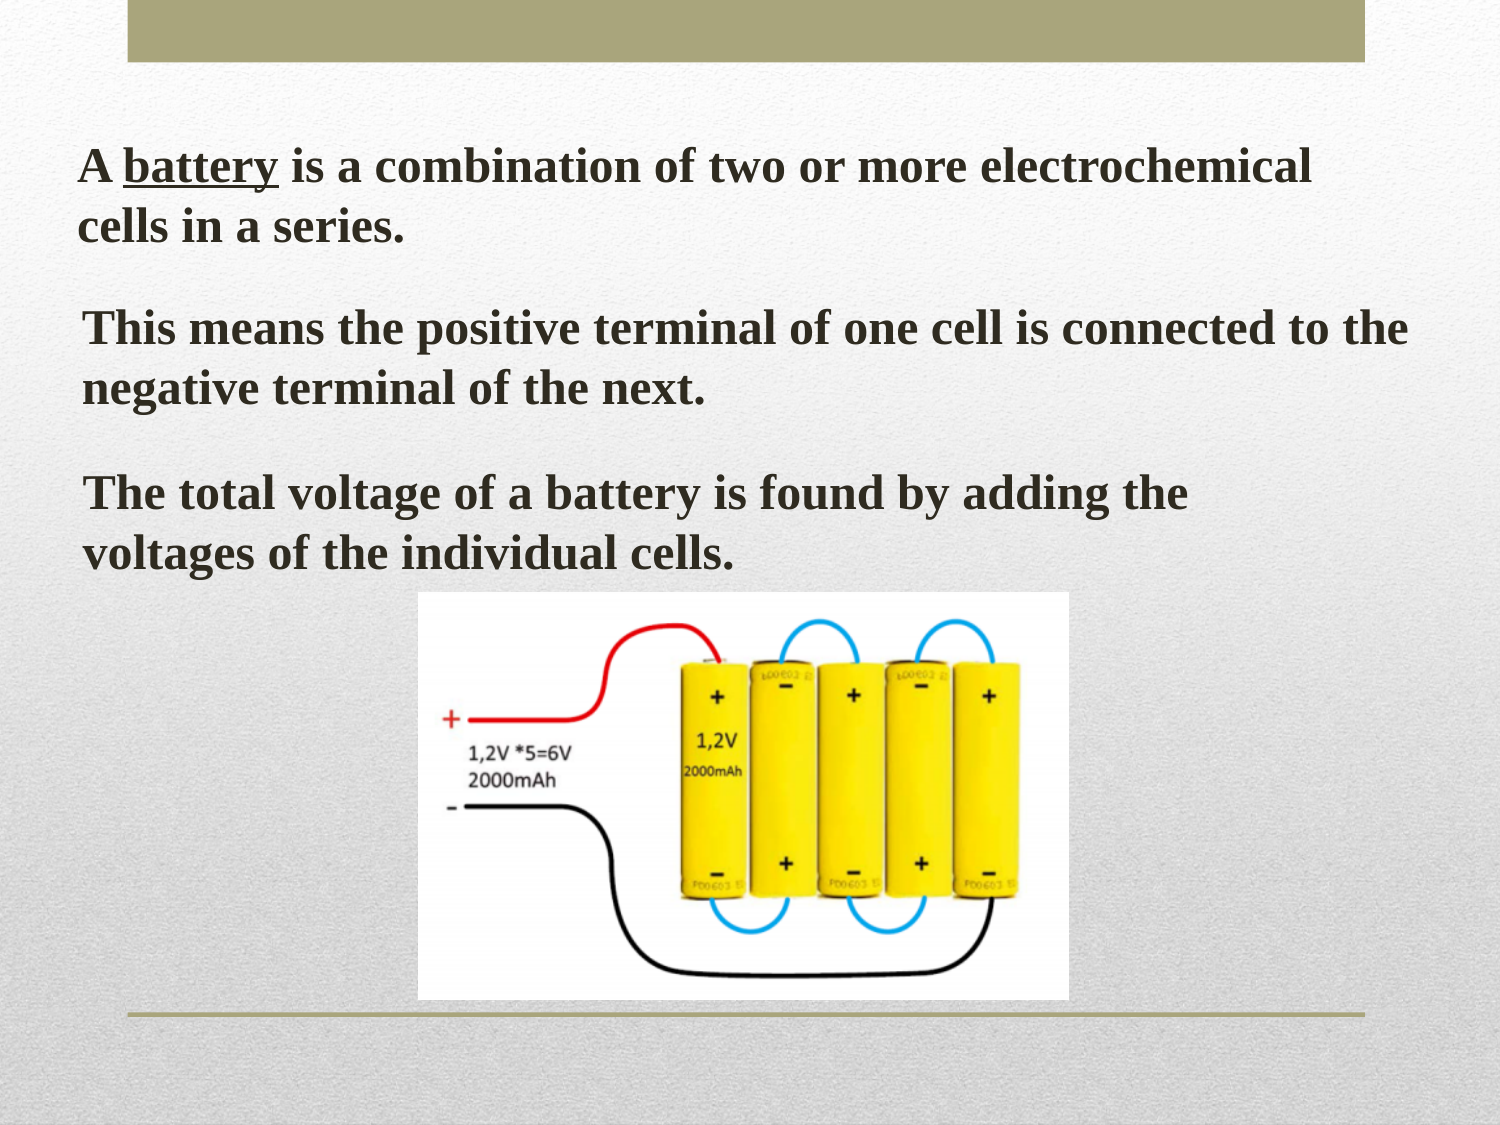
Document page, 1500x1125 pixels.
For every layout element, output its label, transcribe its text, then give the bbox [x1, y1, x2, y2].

picture [417, 591, 1070, 1001]
text_box This means the positive terminal of one cell is connected to the negative terminal of the next. [67, 287, 1430, 423]
text_box The total voltage of a battery is found by adding the voltages of the individual cells. [67, 452, 1356, 588]
text_box A battery is a combination of two or more electrochemical cells in a series. [62, 124, 1425, 260]
